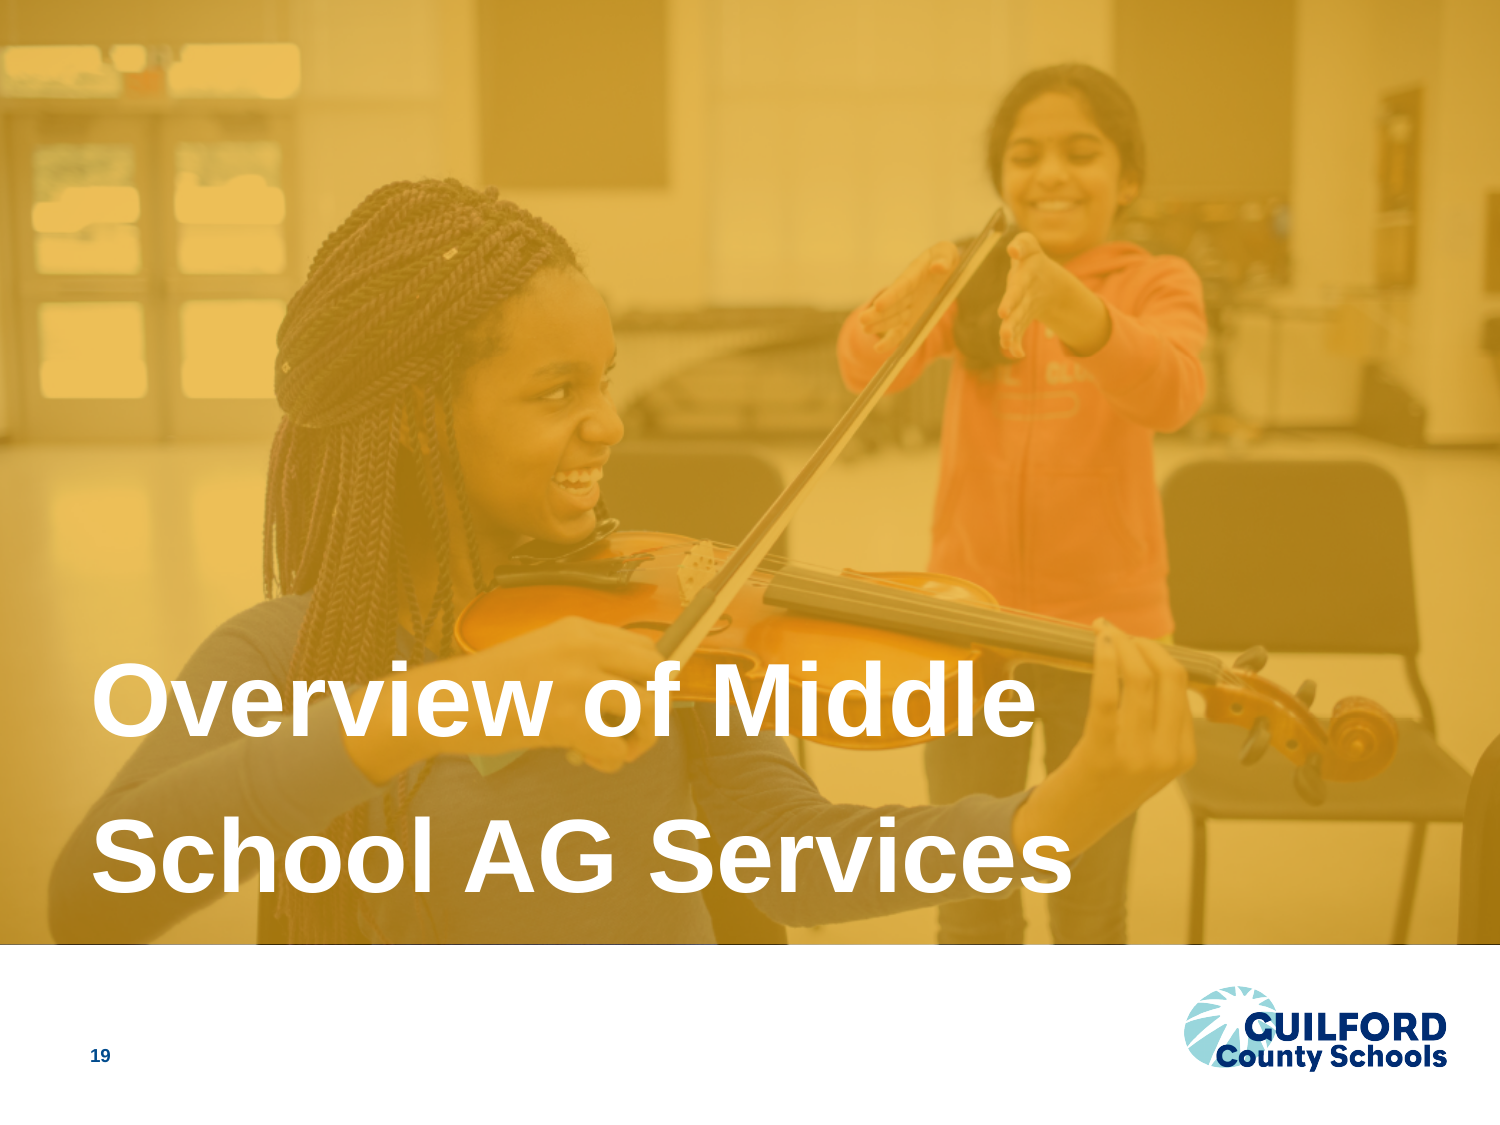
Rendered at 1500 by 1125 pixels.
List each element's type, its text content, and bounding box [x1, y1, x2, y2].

picture [1184, 986, 1447, 1072]
slide_number 19 [75, 1025, 425, 1085]
picture [0, 0, 1500, 945]
